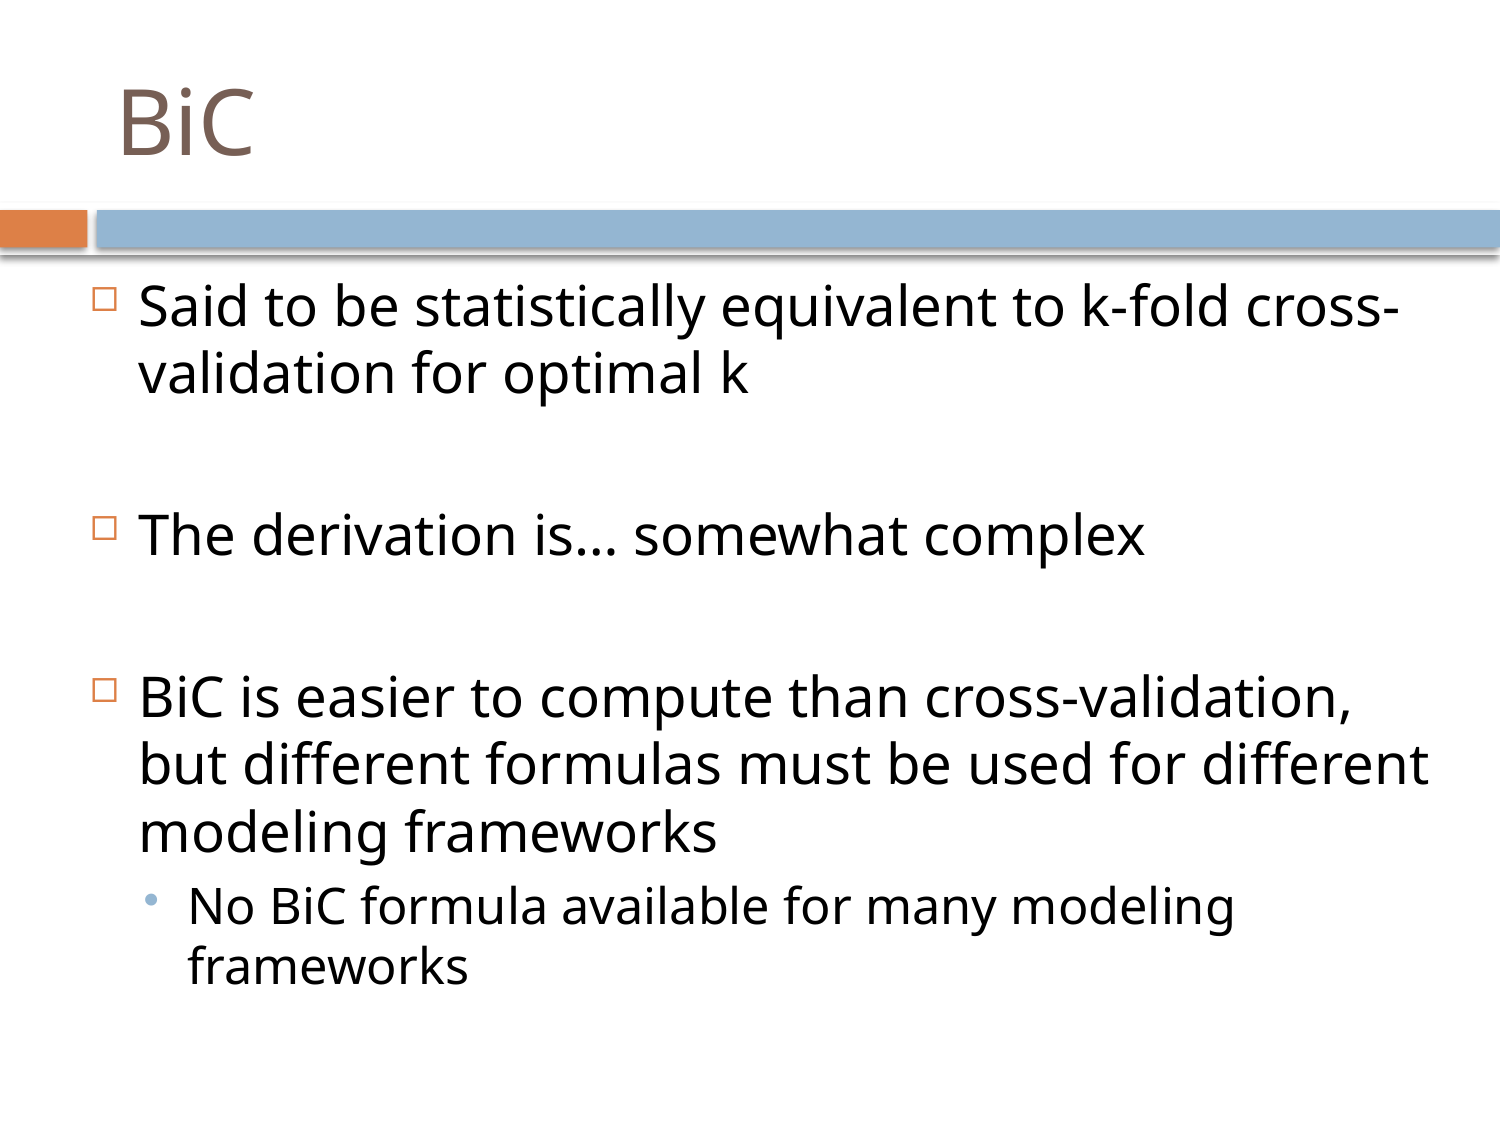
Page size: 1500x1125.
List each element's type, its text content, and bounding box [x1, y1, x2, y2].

title BiC [100, 37, 1438, 200]
list Said to be statistically equivalent to k-fold cross-validation for optimal k The derivation is… somewhat complex BiC is easier to compute than cross-validation, but different formulas must be used for different modeling frameworks No BiC formula available for many modeling frameworks [75, 262, 1463, 1005]
